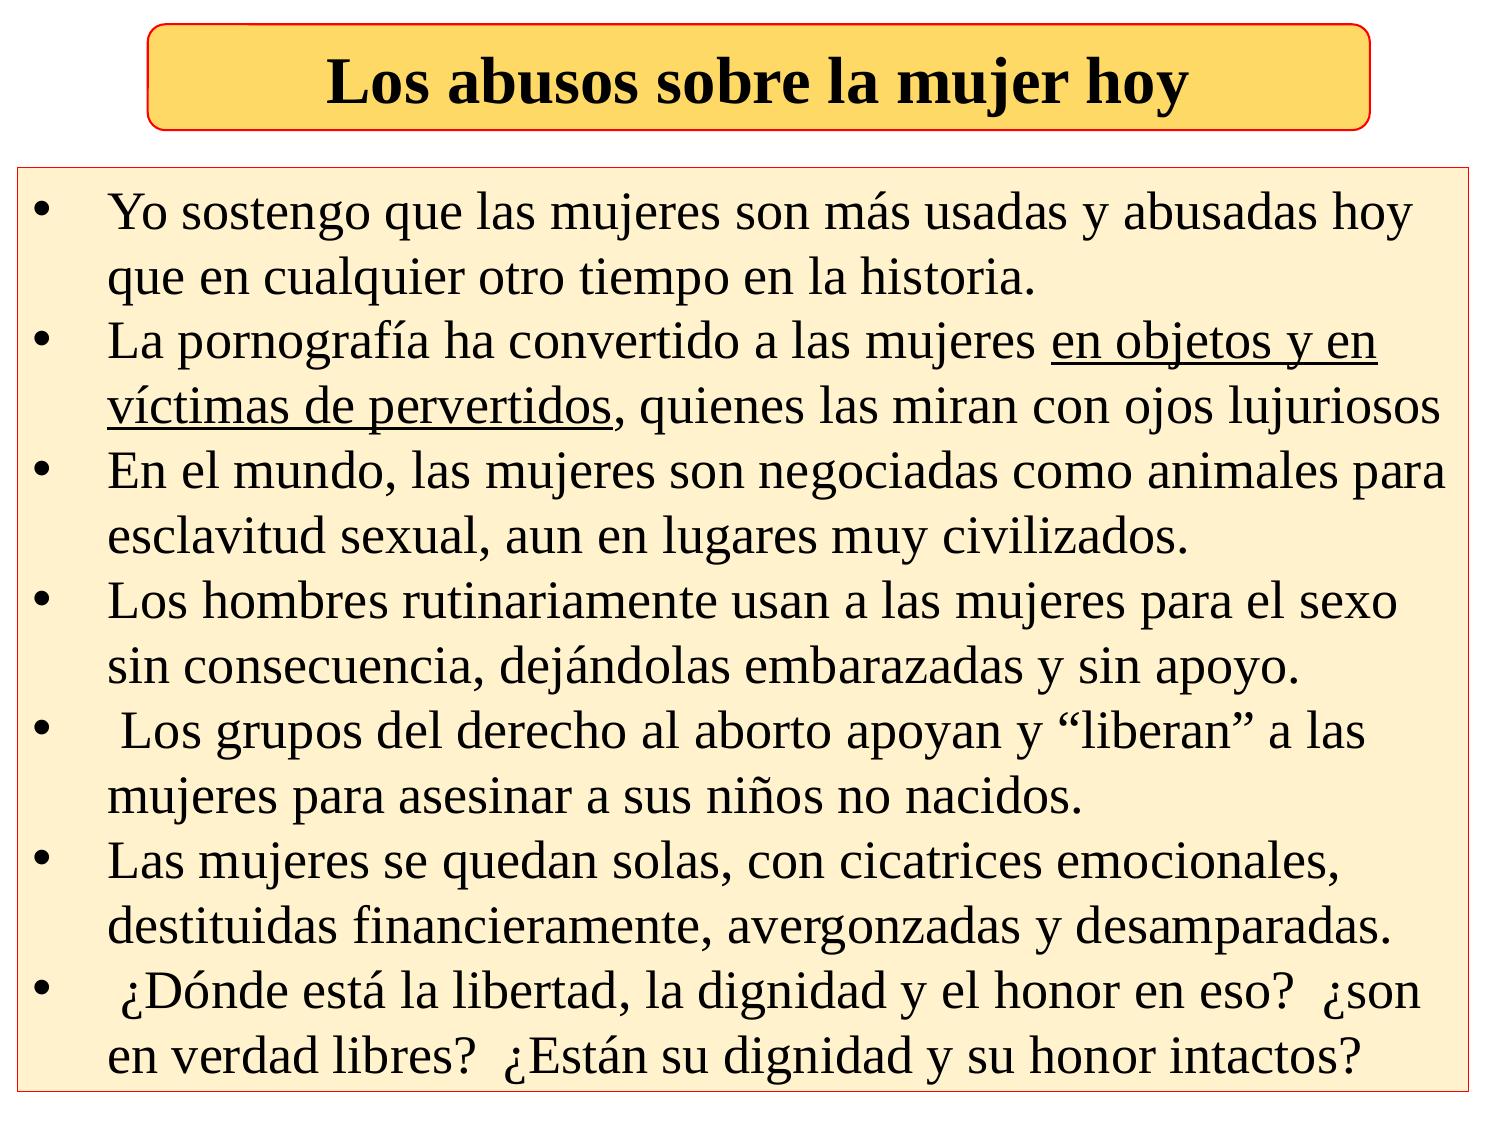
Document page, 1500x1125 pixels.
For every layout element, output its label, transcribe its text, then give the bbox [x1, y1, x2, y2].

text_box Los abusos sobre la mujer hoy [146, 23, 1371, 132]
text_box Yo sostengo que las mujeres son más usadas y abusadas hoy que en cualquier otro tiempo en la historia. La pornografía ha convertido a las mujeres en objetos y en víctimas de pervertidos, quienes las miran con ojos lujuriosos En el mundo, las mujeres son negociadas como animales para esclavitud sexual, aun en lugares muy civilizados. Los hombres rutinariamente usan a las mujeres para el sexo sin consecuencia, dejándolas embarazadas y sin apoyo. Los grupos del derecho al aborto apoyan y “liberan” a las mujeres para asesinar a sus niños no nacidos. Las mujeres se quedan solas, con cicatrices emocionales, destituidas financieramente, avergonzadas y desamparadas. ¿Dónde está la libertad, la dignidad y el honor en eso? ¿son en verdad libres? ¿Están su dignidad y su honor intactos? [17, 167, 1469, 1092]
